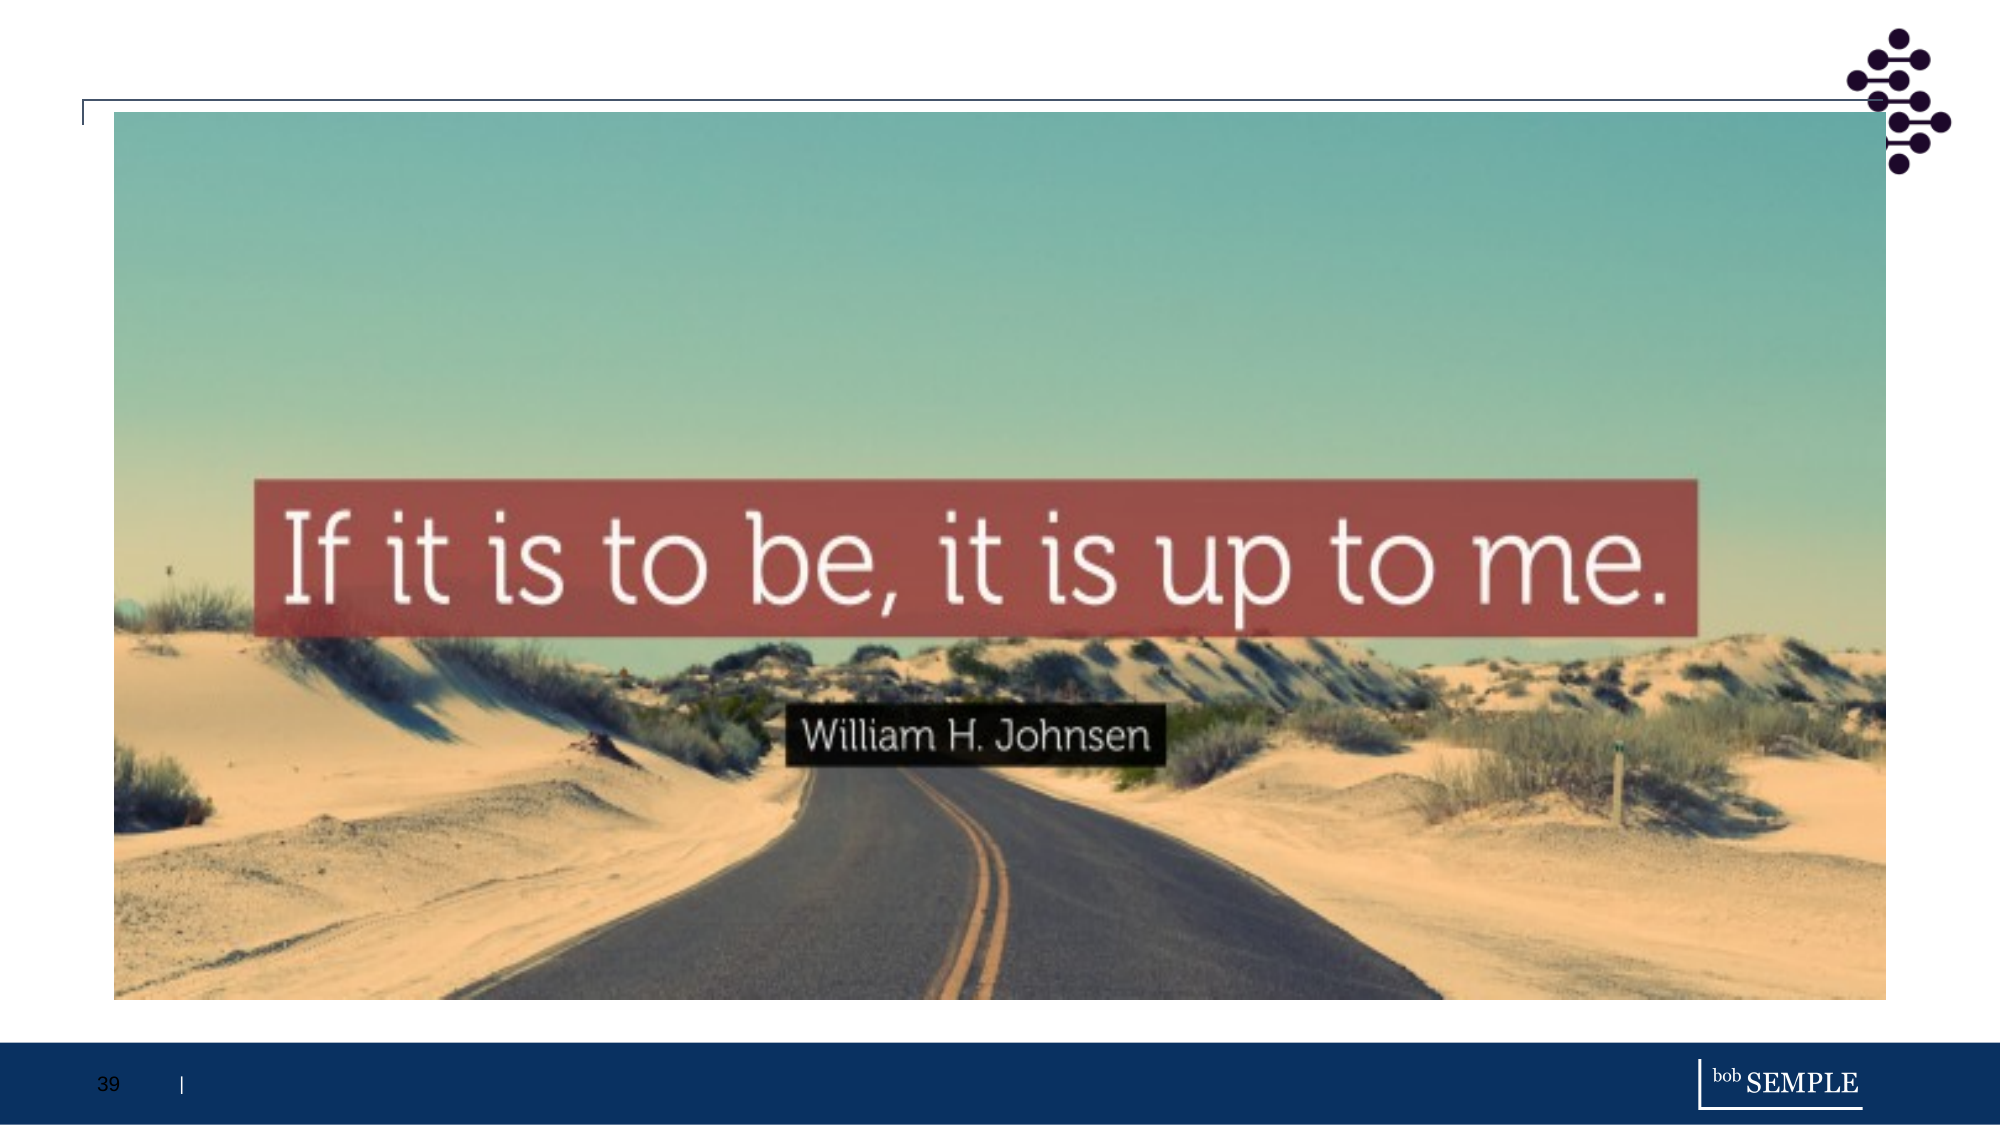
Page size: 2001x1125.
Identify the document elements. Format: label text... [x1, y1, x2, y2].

picture [114, 12, 2001, 1000]
picture [1680, 1042, 1886, 1125]
slide_number 39 [42, 1053, 136, 1113]
